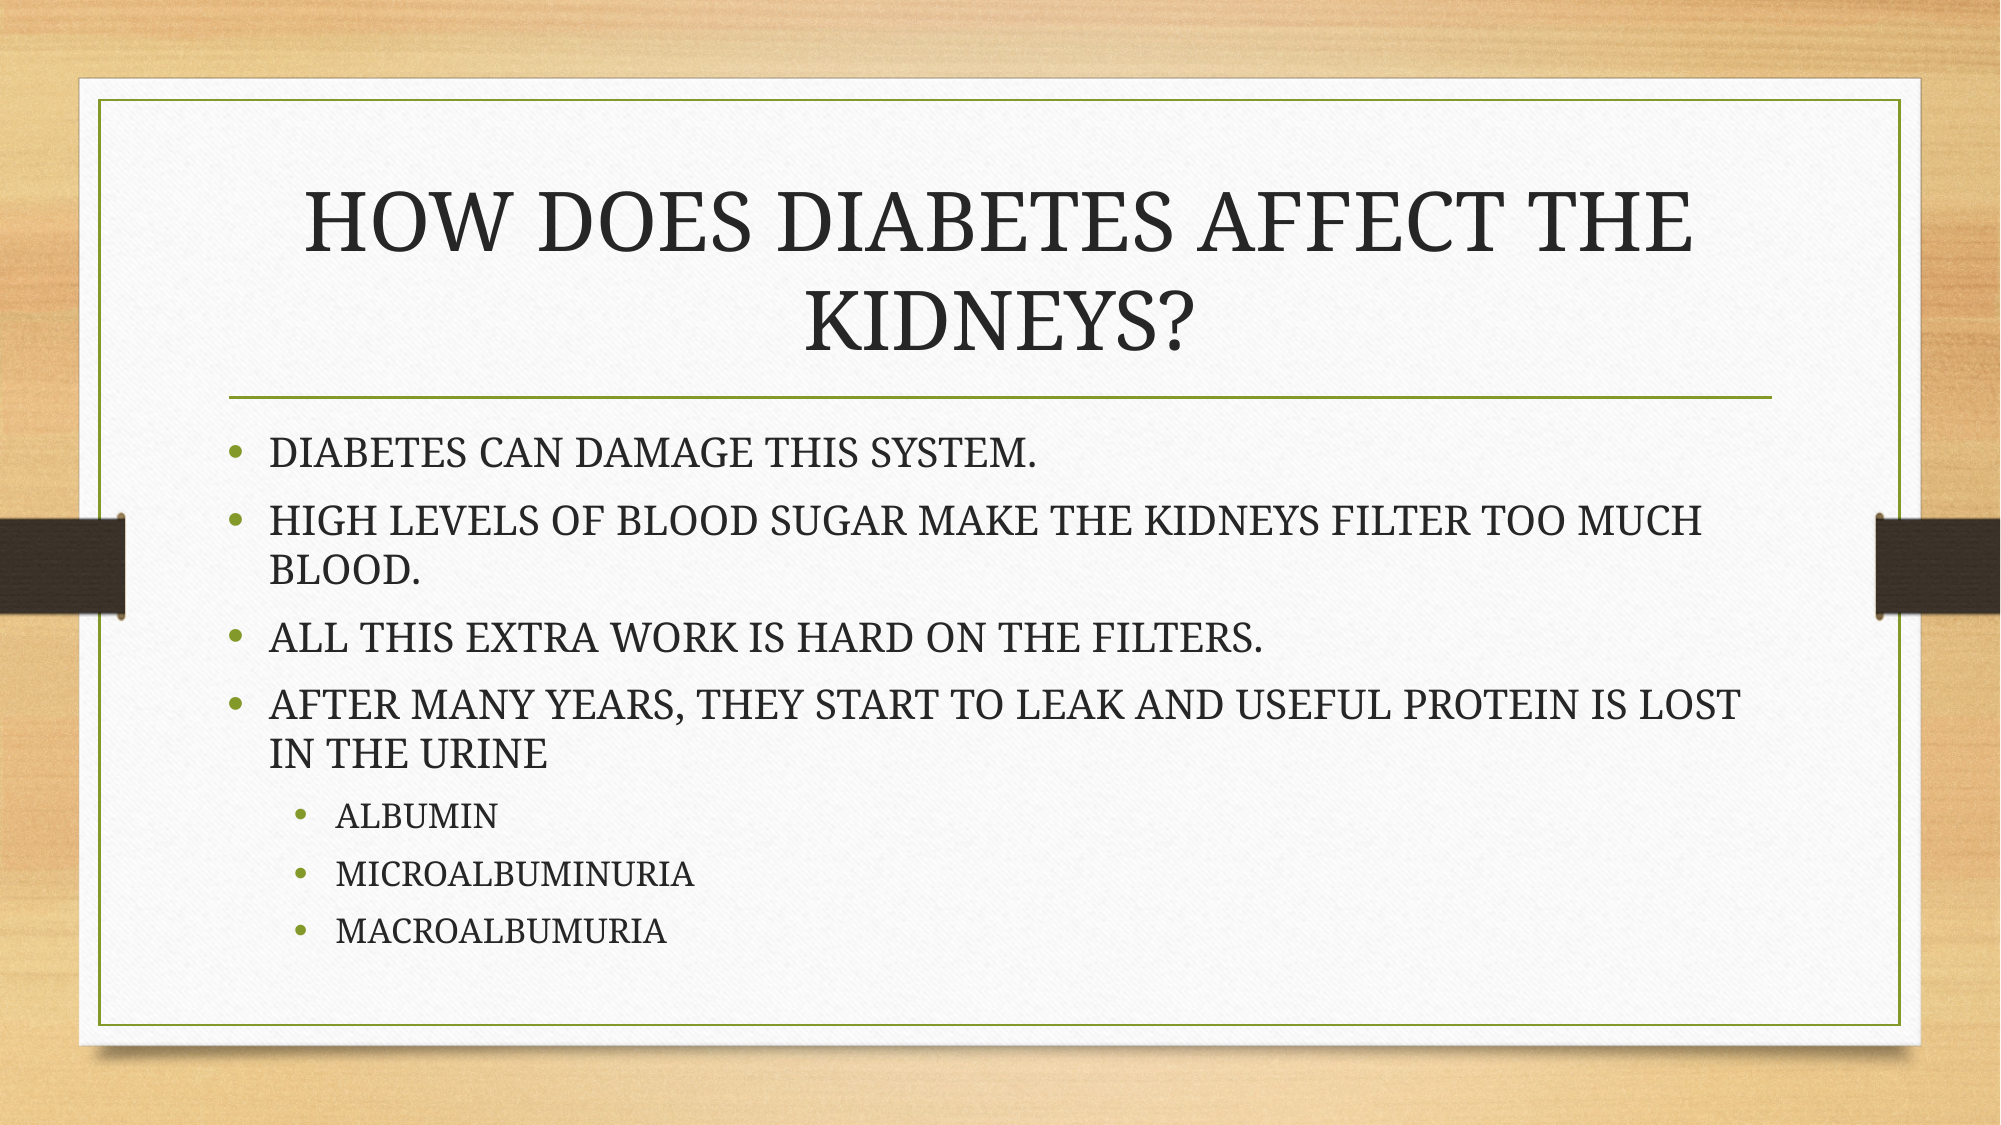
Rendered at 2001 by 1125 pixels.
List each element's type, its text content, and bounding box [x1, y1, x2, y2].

picture [0, 0, 2001, 1125]
title HOW DOES DIABETES AFFECT THE KIDNEYS? [212, 161, 1788, 375]
list DIABETES CAN DAMAGE THIS SYSTEM. HIGH LEVELS OF BLOOD SUGAR MAKE THE KIDNEYS FILTER TOO MUCH BLOOD. ALL THIS EXTRA WORK IS HARD ON THE FILTERS. AFTER MANY YEARS, THEY START TO LEAK AND USEFUL PROTEIN IS LOST IN THE URINE ALBUMIN MICROALBUMINURIA MACROALBUMURIA [212, 419, 1788, 964]
